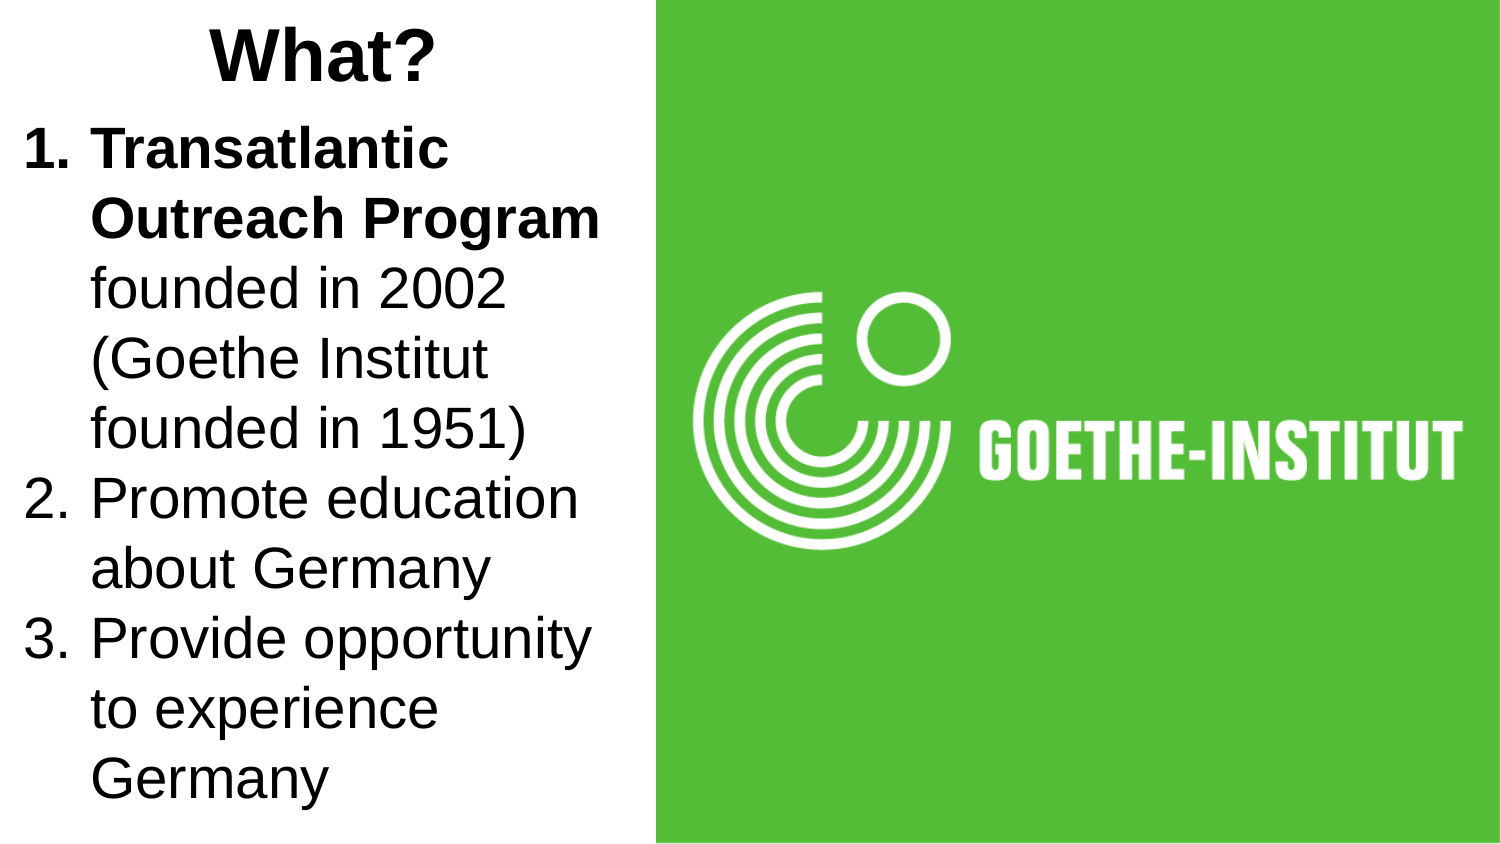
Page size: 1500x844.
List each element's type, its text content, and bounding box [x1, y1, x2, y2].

picture [655, 0, 1500, 844]
list Transatlantic Outreach Program founded in 2002 (Goethe Institut founded in 1951) Promote education about Germany Provide opportunity to experience Germany [0, 95, 649, 844]
title What? [0, 0, 649, 95]
